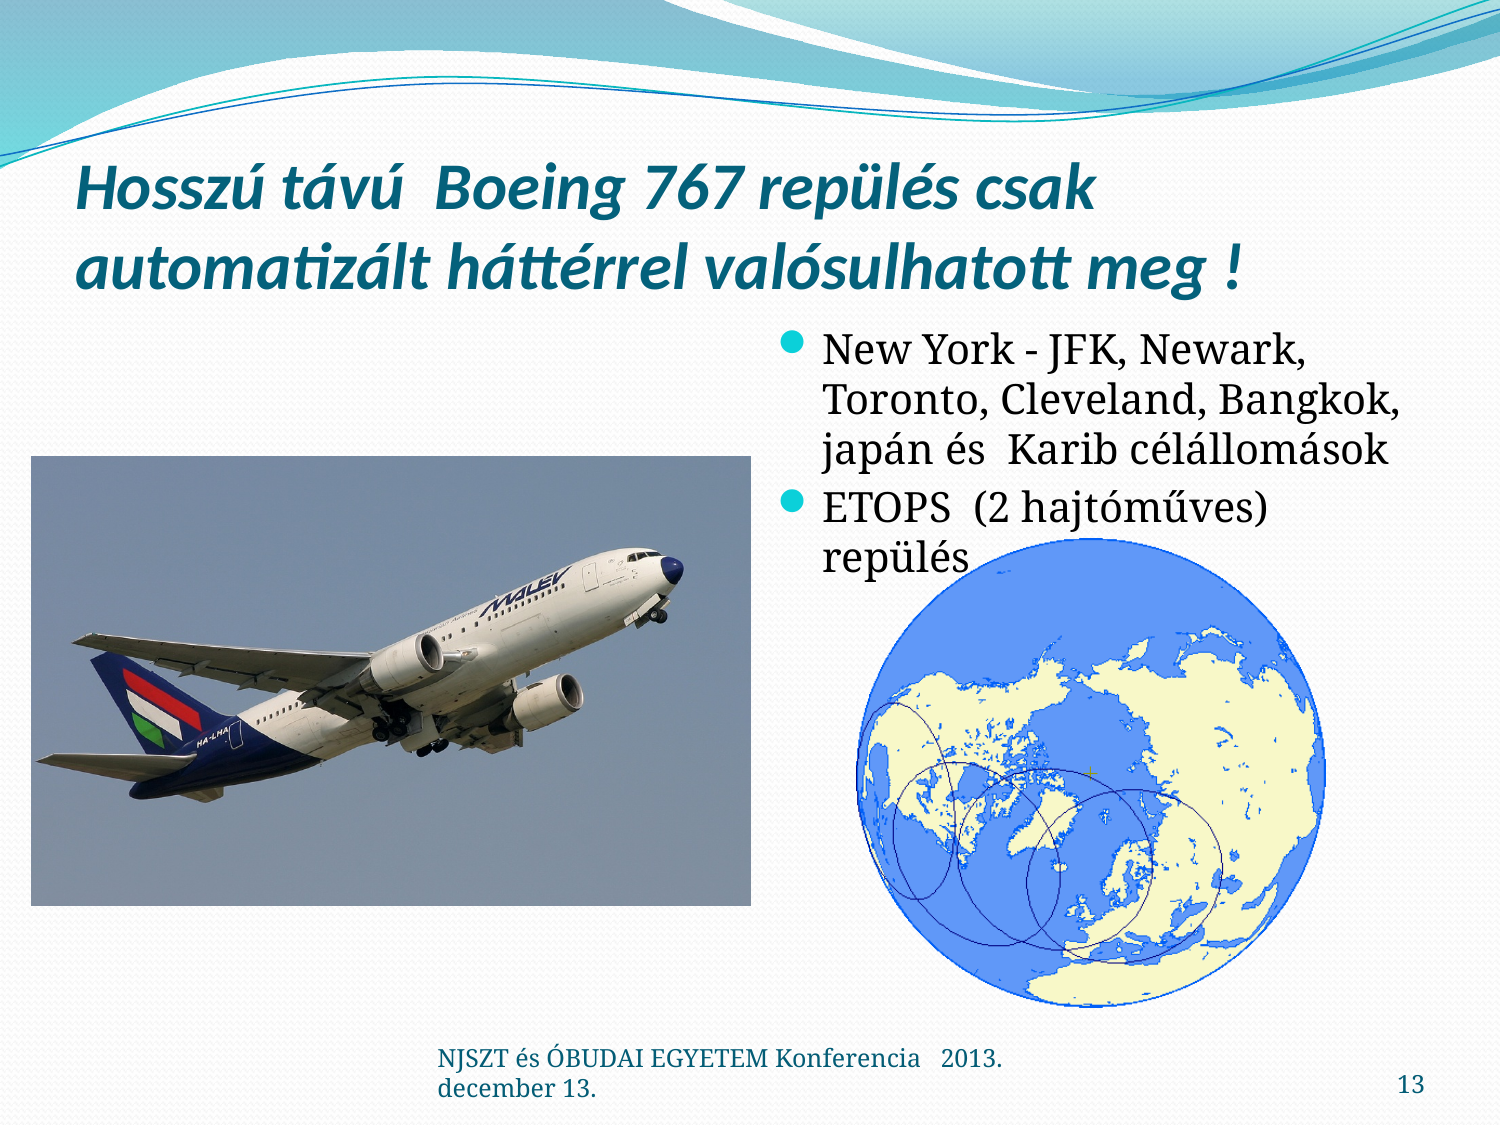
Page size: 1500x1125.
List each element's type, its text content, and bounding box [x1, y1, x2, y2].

title Hosszú távú Boeing 767 repülés csak automatizált háttérrel valósulhatott meg ! [75, 115, 1425, 303]
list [31, 455, 752, 906]
list New York - JFK, Newark, Toronto, Cleveland, Bangkok, japán és Karib célállomások ETOPS (2 hajtóműves) repülés [762, 314, 1425, 1043]
footer NJSZT és ÓBUDAI EGYETEM Konferencia 2013. december 13. [437, 1042, 1128, 1103]
picture [855, 538, 1326, 1009]
slide_number 13 [1299, 1042, 1425, 1103]
